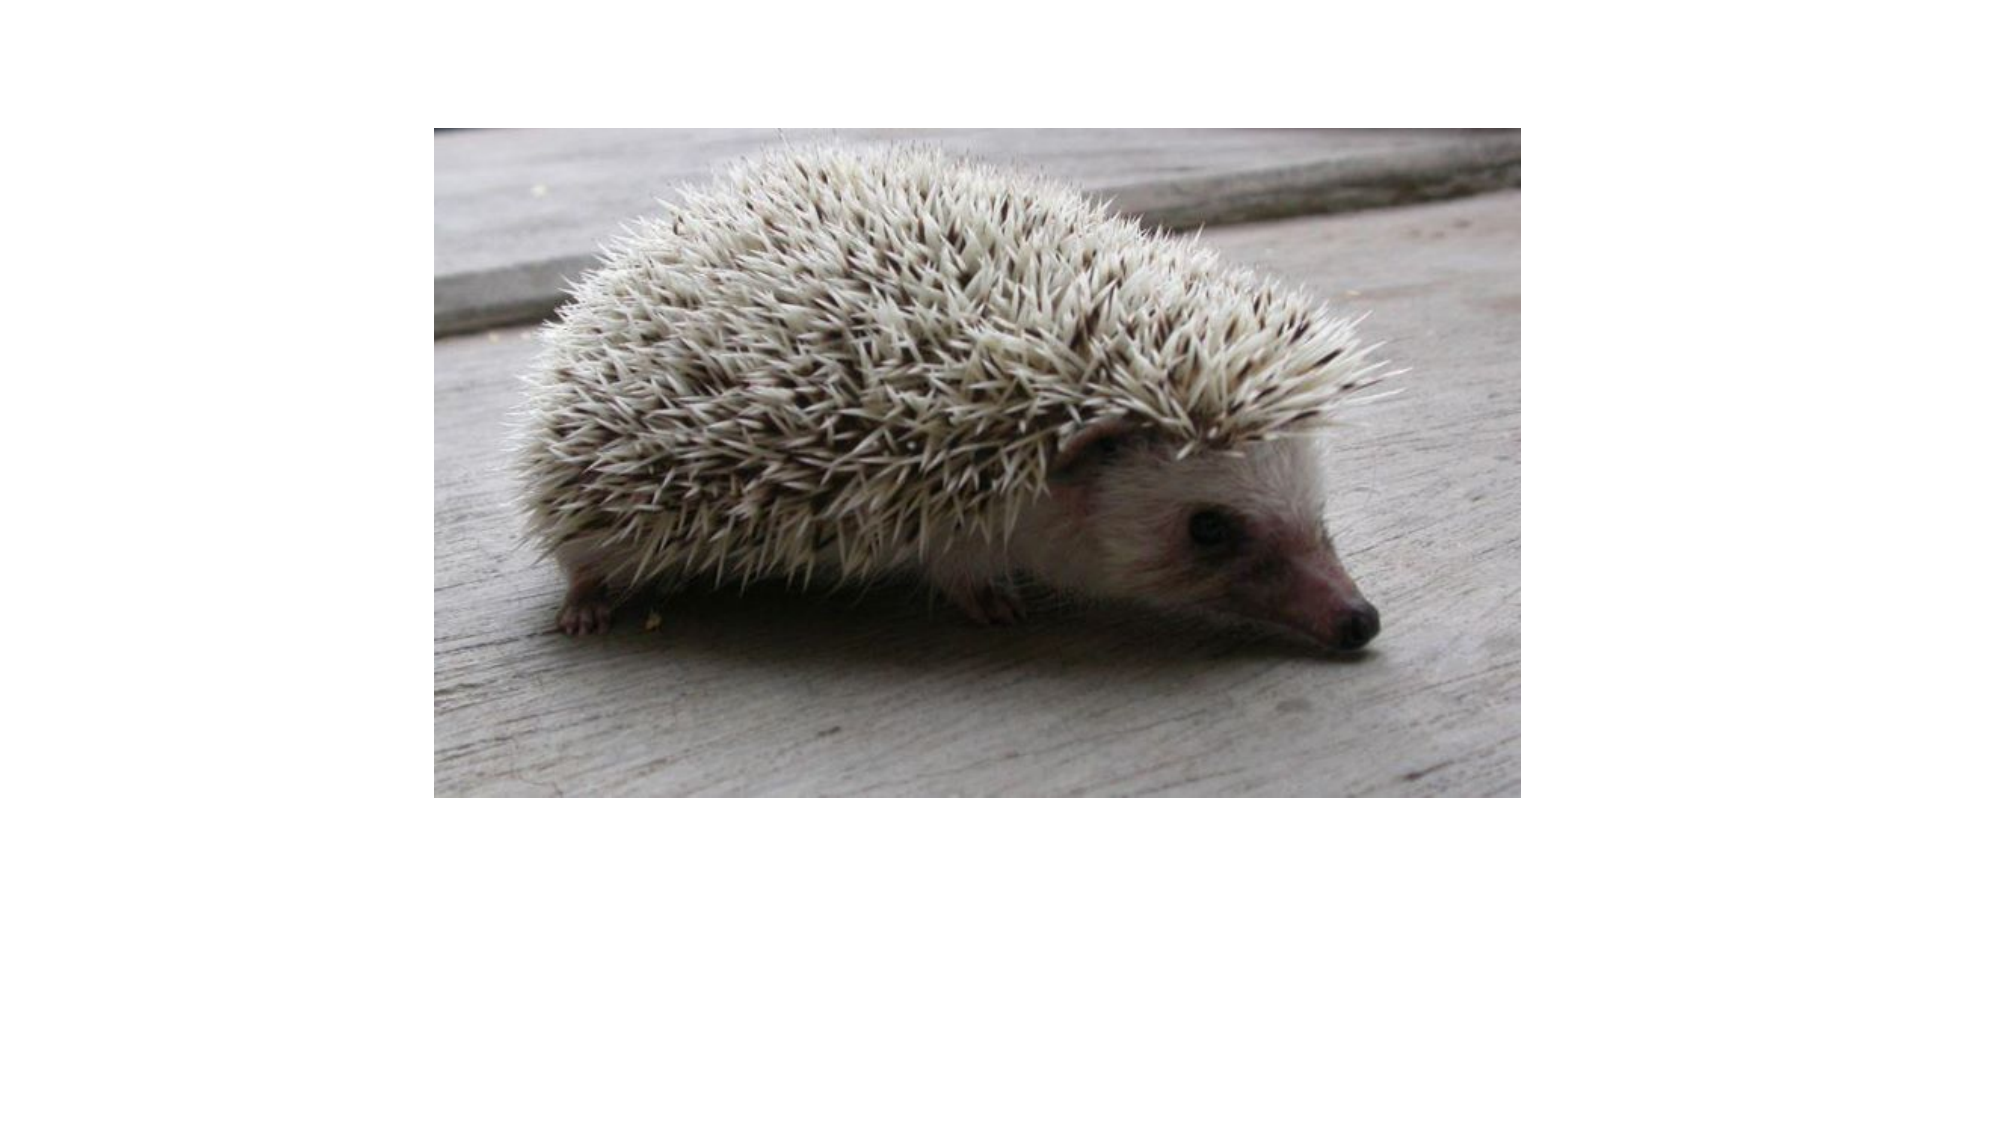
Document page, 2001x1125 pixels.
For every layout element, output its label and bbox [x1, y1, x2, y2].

picture [434, 128, 1521, 798]
